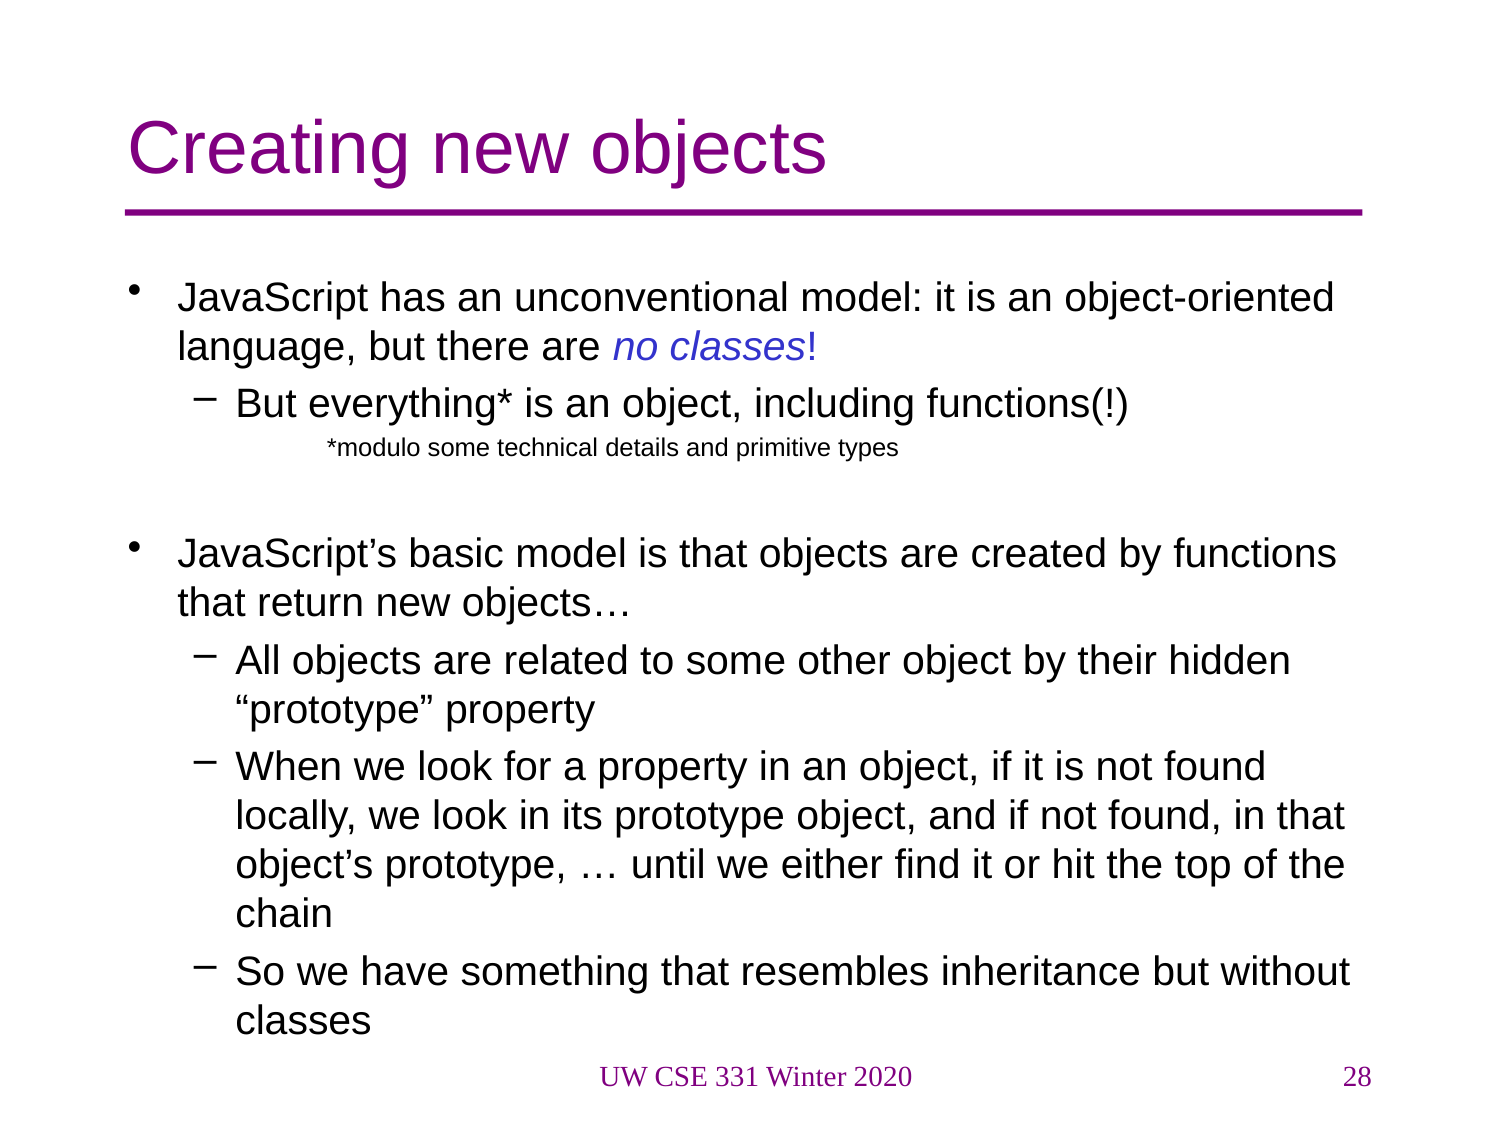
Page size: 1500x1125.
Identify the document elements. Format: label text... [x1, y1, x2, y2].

title Creating new objects [112, 50, 1388, 238]
footer UW CSE 331 Winter 2020 [474, 1049, 1038, 1125]
list JavaScript has an unconventional model: it is an object-oriented language, but there are no classes! But everything* is an object, including functions(!) *modulo some technical details and primitive types JavaScript’s basic model is that objects are created by functions that return new objects… All objects are related to some other object by their hidden “prototype” property When we look for a property in an object, if it is not found locally, we look in its prototype object, and if not found, in that object’s prototype, … until we either find it or hit the top of the chain So we have something that resembles inheritance but without classes [112, 262, 1388, 1050]
slide_number 28 [1074, 1049, 1388, 1125]
